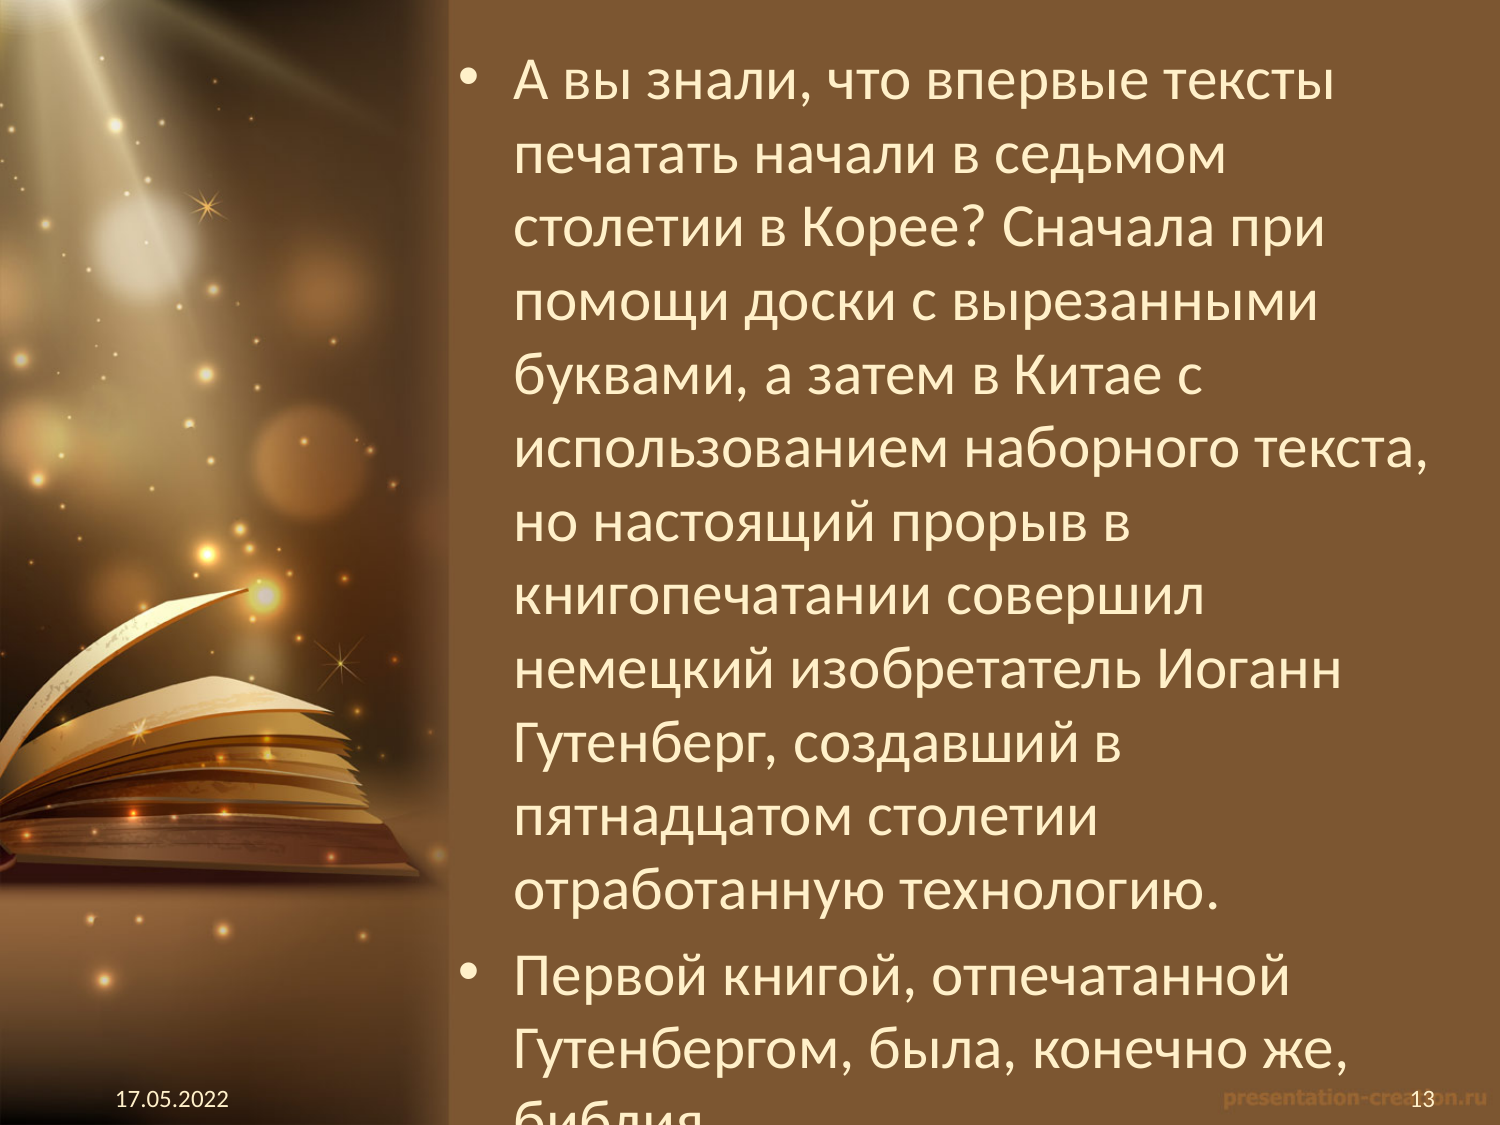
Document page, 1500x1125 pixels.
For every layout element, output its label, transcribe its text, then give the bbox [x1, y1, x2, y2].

picture [0, 0, 1500, 1125]
list А вы знали, что впервые тексты печатать начали в седьмом столетии в Корее? Сначала при помощи доски с вырезанными буквами, а затем в Китае с использованием наборного текста, но настоящий прорыв в книгопечатании совершил немецкий изобретатель Иоганн Гутенберг, создавший в пятнадцатом столетии отработанную технологию. Первой книгой, отпечатанной Гутенбергом, была, конечно же, библия. [442, 30, 1477, 1125]
